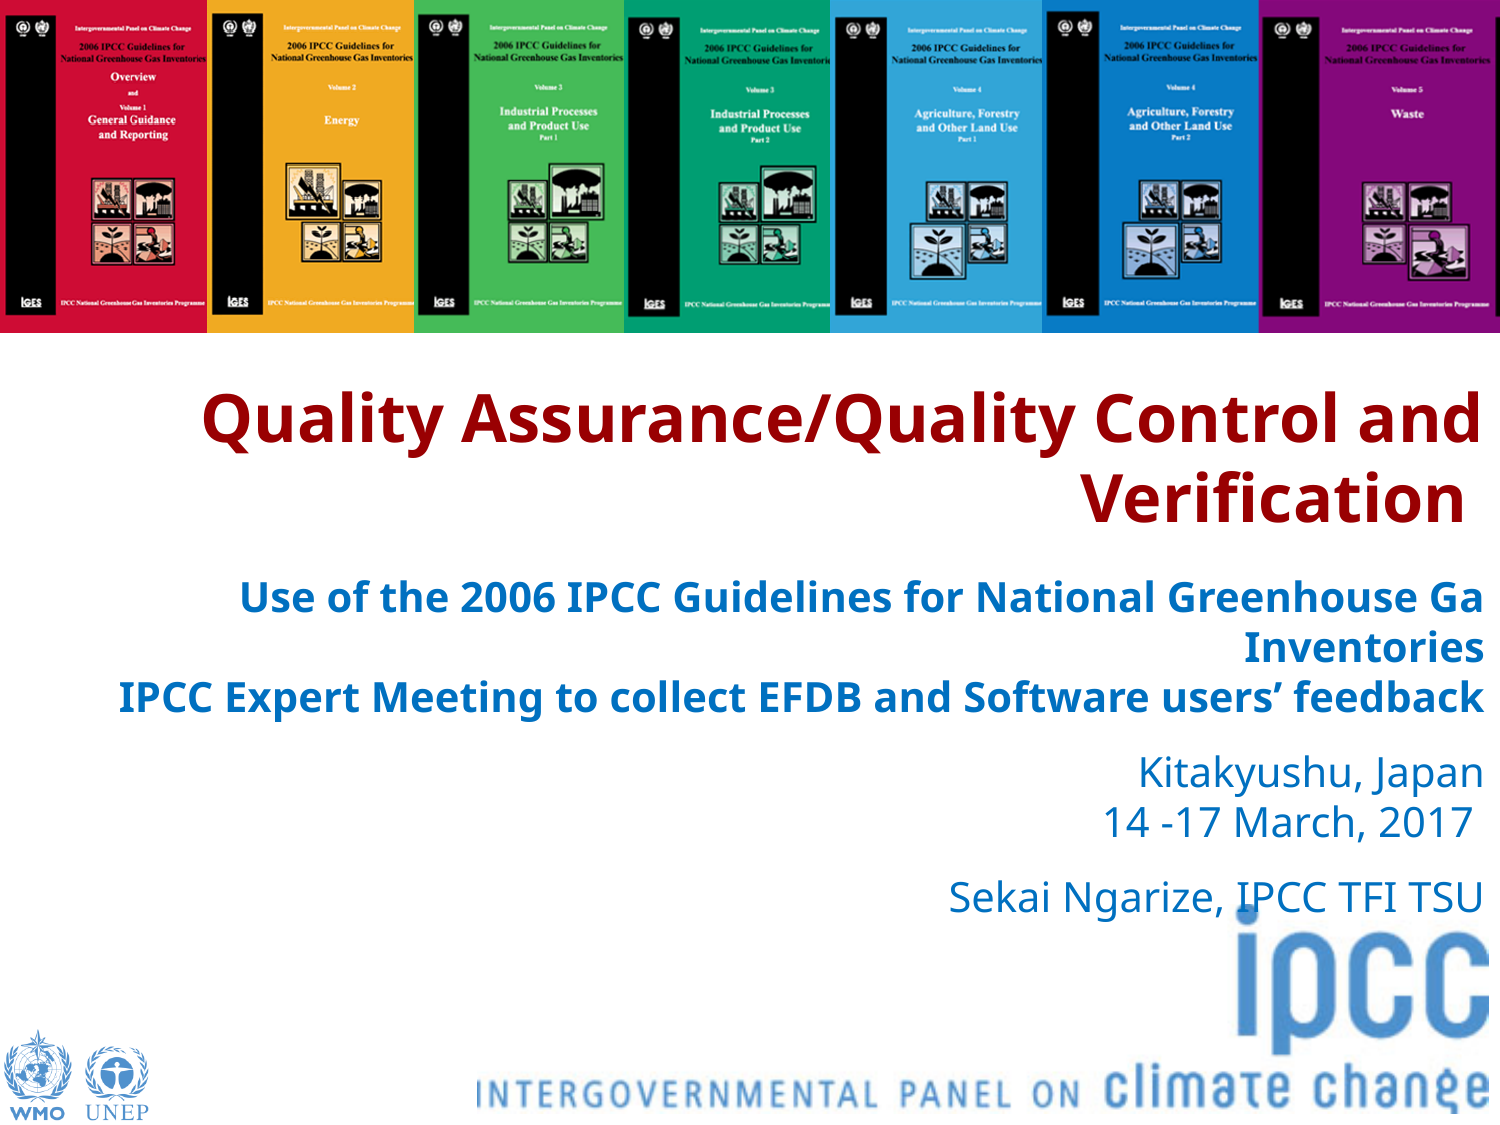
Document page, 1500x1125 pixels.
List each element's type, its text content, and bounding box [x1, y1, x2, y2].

title Quality Assurance/Quality Control and Verification [0, 373, 1500, 539]
picture [477, 920, 1489, 1114]
text_box Use of the 2006 IPCC Guidelines for National Greenhouse Ga Inventories IPCC Expert Meeting to collect EFDB and Software users’ feedback Kitakyushu, Japan 14 -17 March, 2017 Sekai Ngarize, IPCC TFI TSU [0, 563, 1500, 920]
picture [0, 0, 1500, 333]
picture [0, 1027, 153, 1125]
